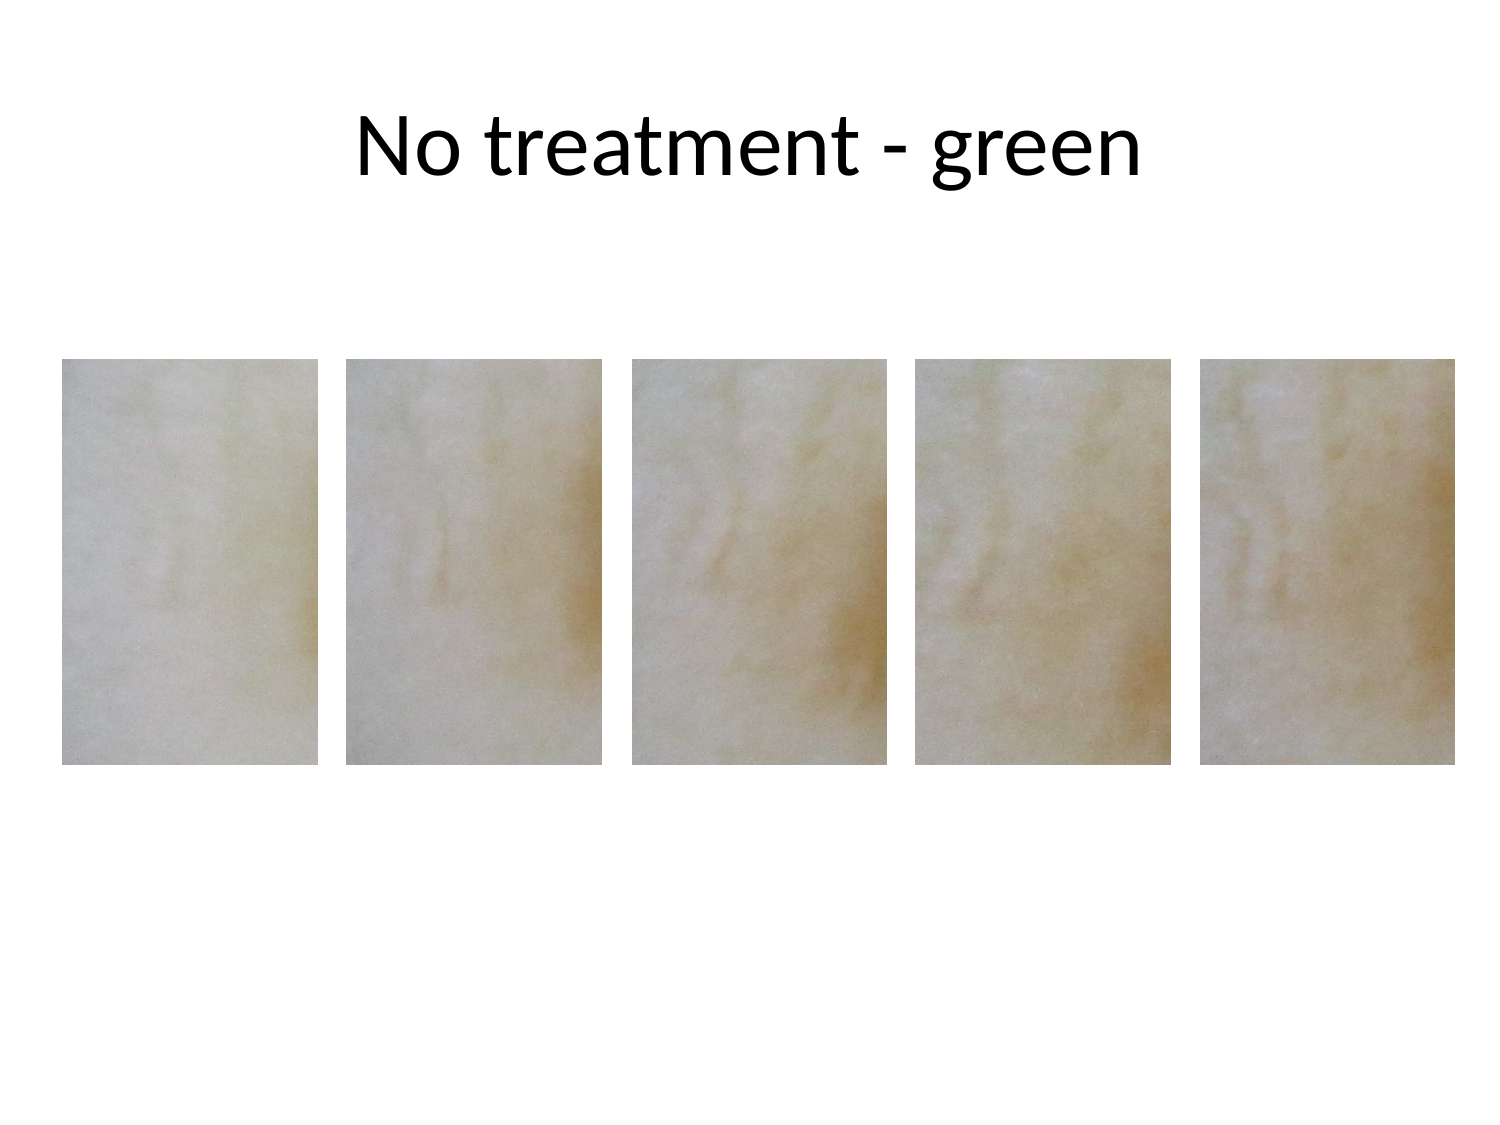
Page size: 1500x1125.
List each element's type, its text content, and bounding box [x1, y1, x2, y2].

picture [630, 359, 887, 766]
picture [915, 359, 1171, 766]
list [62, 359, 318, 766]
title No treatment - green [75, 45, 1425, 233]
picture [346, 359, 603, 766]
picture [1199, 359, 1456, 766]
